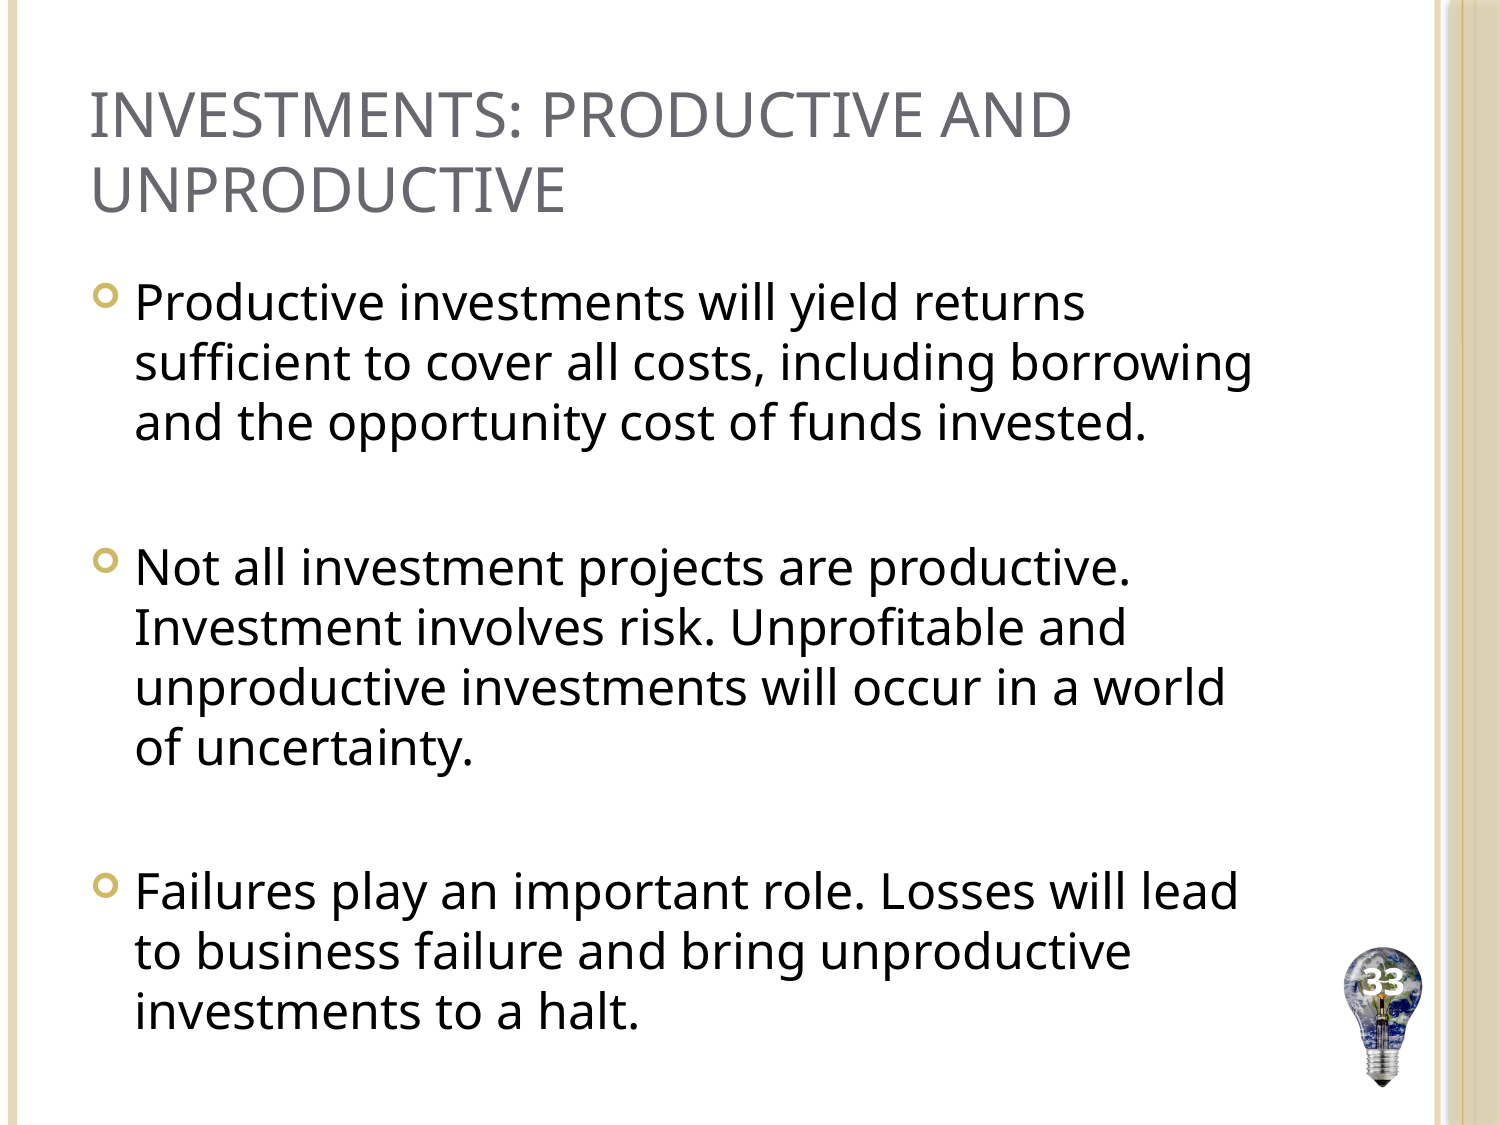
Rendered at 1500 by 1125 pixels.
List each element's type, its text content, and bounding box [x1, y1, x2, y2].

picture [1327, 933, 1434, 1099]
slide_number 33 [1333, 940, 1434, 1026]
title Investments: Productive and Unproductive [75, 45, 1300, 233]
list Productive investments will yield returns sufficient to cover all costs, including borrowing and the opportunity cost of funds invested. Not all investment projects are productive. Investment involves risk. Unprofitable and unproductive investments will occur in a world of uncertainty. Failures play an important role. Losses will lead to business failure and bring unproductive investments to a halt. [74, 262, 1301, 1063]
